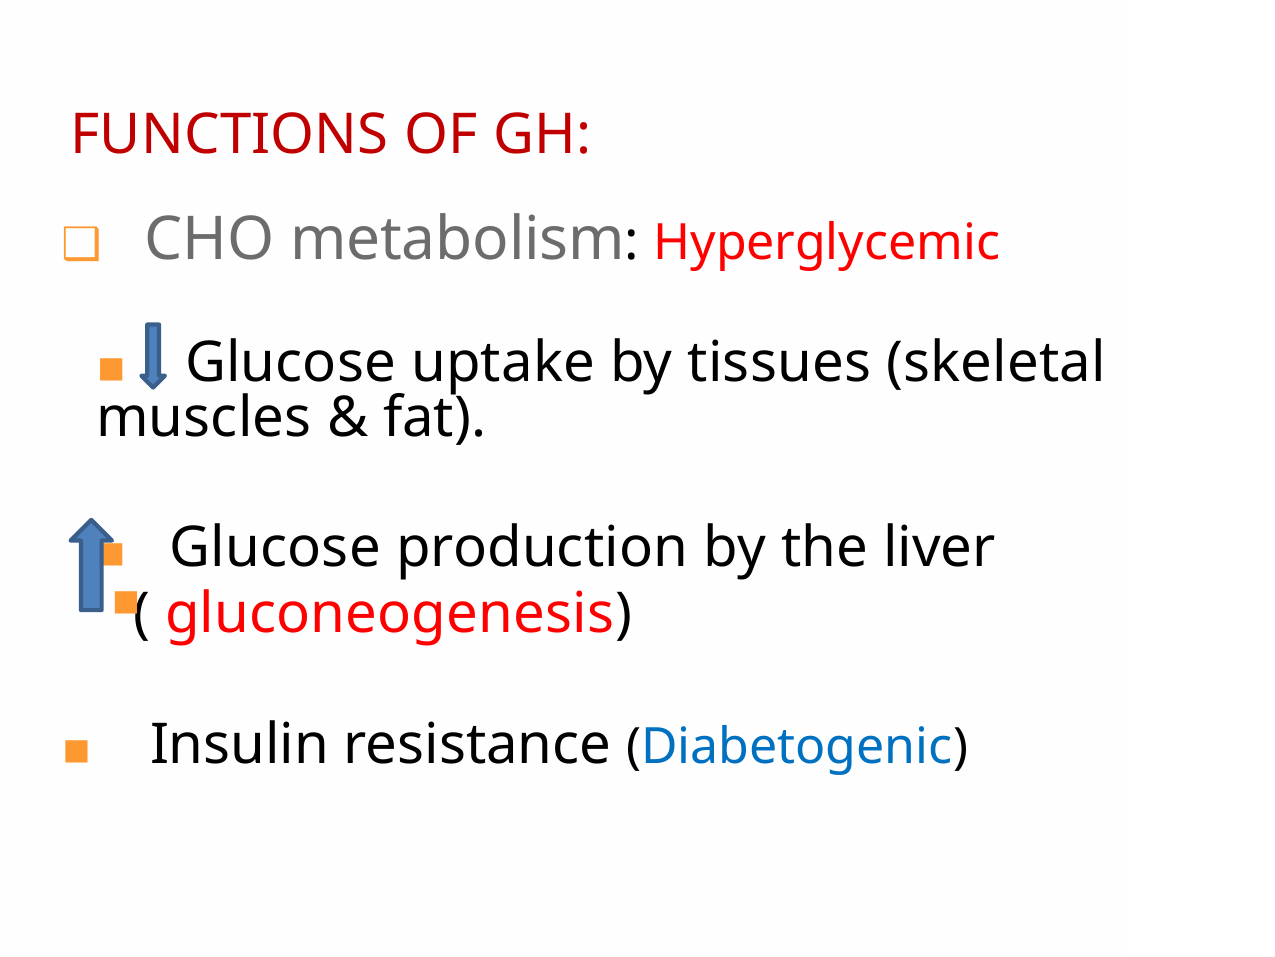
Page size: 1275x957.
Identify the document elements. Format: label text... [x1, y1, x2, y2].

text_box ❑ CHO metabolism: Hyperglycemic ▪ Glucose uptake by tissues (skeletal muscles & fat). ▪ Glucose production by the liver ( gluconeogenesis) ▪ Insulin resistance (Diabetogenic) [61, 213, 1214, 842]
text_box [68, 517, 114, 613]
text_box ▪ [110, 568, 1035, 624]
text_box FUNCTIONS OF GH: [70, 110, 795, 165]
text_box [0, 0, 1122, 957]
text_box [139, 322, 167, 390]
